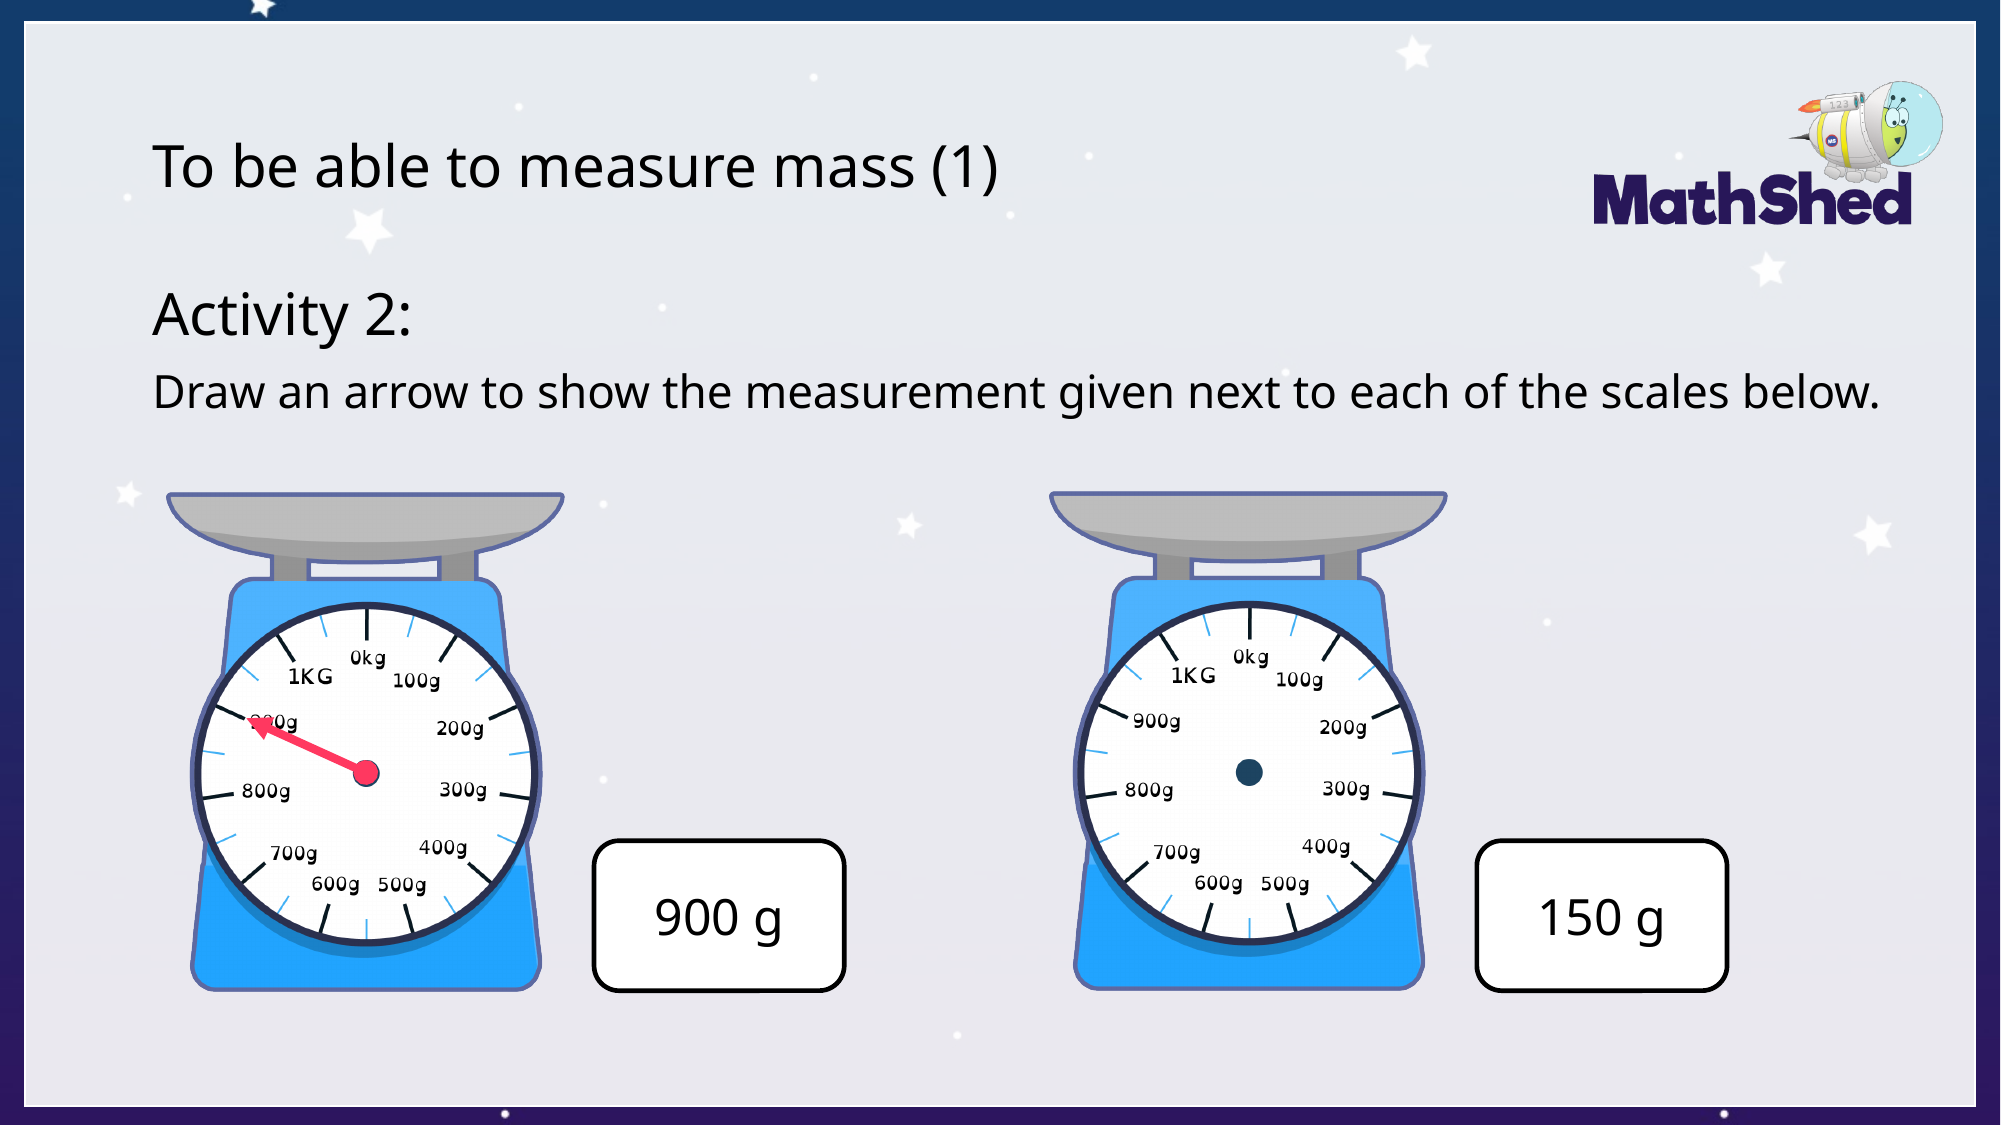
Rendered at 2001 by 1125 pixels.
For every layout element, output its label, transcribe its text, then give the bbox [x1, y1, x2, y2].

picture [0, 0, 2001, 1125]
title To be able to measure mass (1) [137, 59, 1578, 277]
text_box 900 g [593, 839, 846, 992]
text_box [246, 718, 366, 773]
list Activity 2: Draw an arrow to show the measurement given next to each of the scales below. [137, 277, 1945, 992]
text_box 150 g [1475, 839, 1729, 992]
